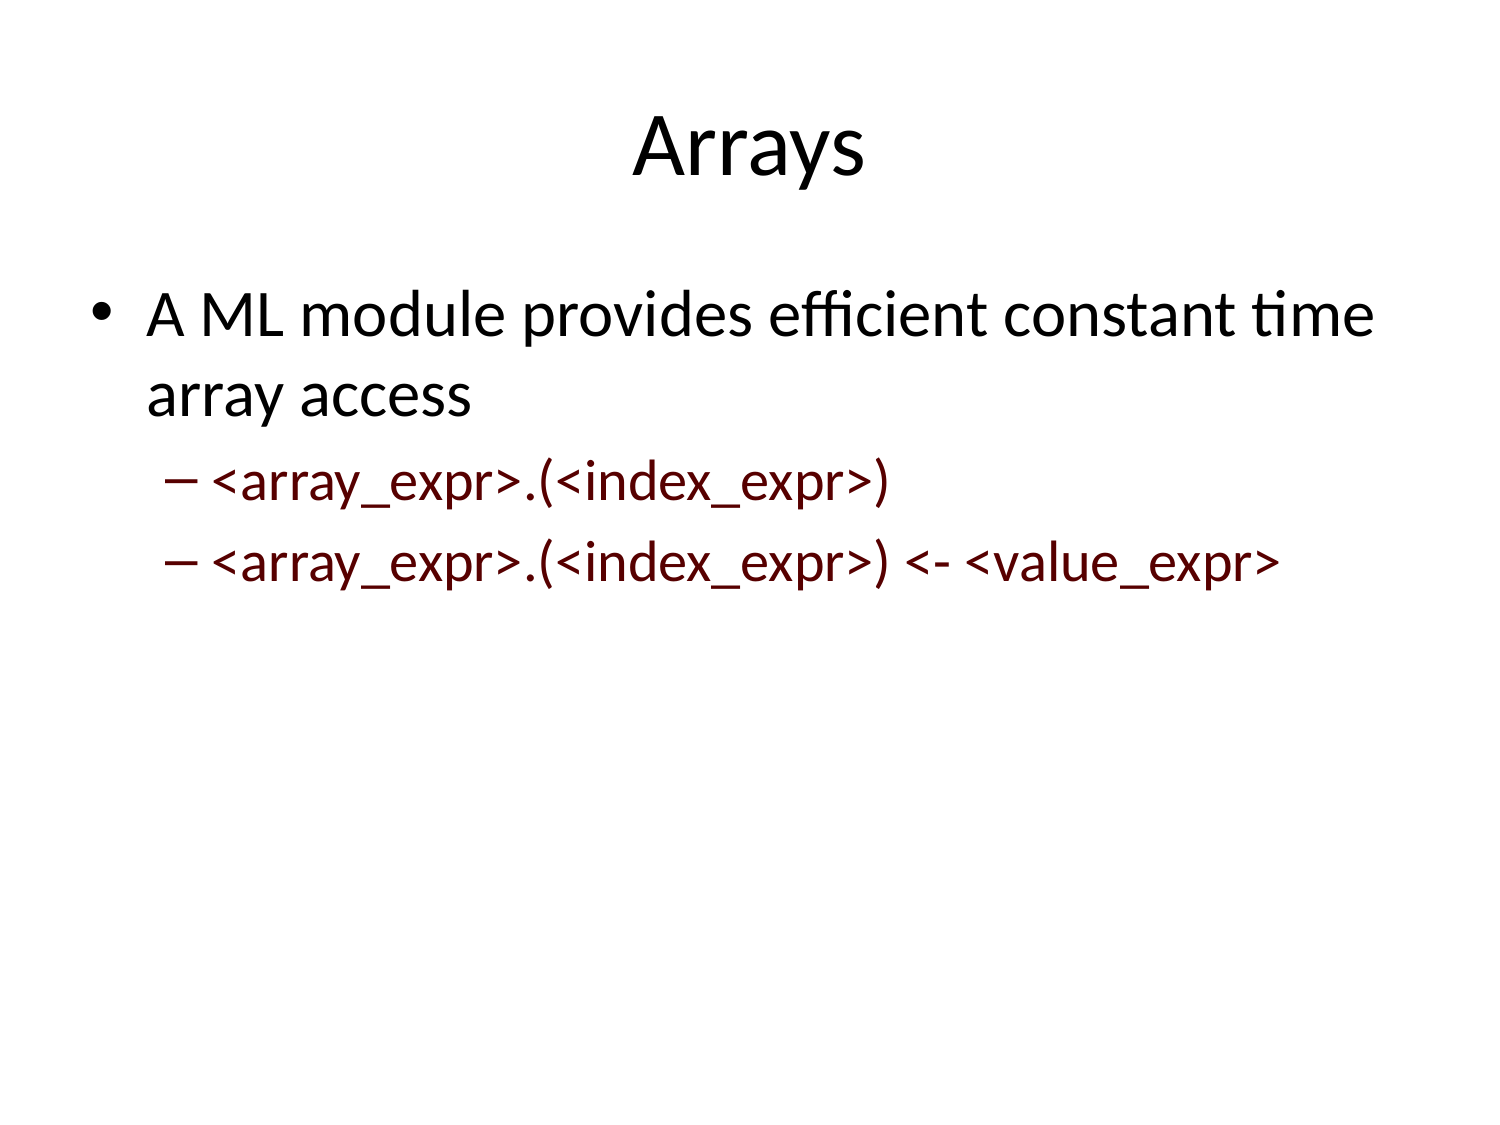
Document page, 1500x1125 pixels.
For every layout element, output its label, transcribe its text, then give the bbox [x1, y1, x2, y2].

title Arrays [75, 45, 1425, 233]
list A ML module provides efficient constant time array access <array_expr>.(<index_expr>) <array_expr>.(<index_expr>) <- <value_expr> [75, 262, 1425, 1005]
